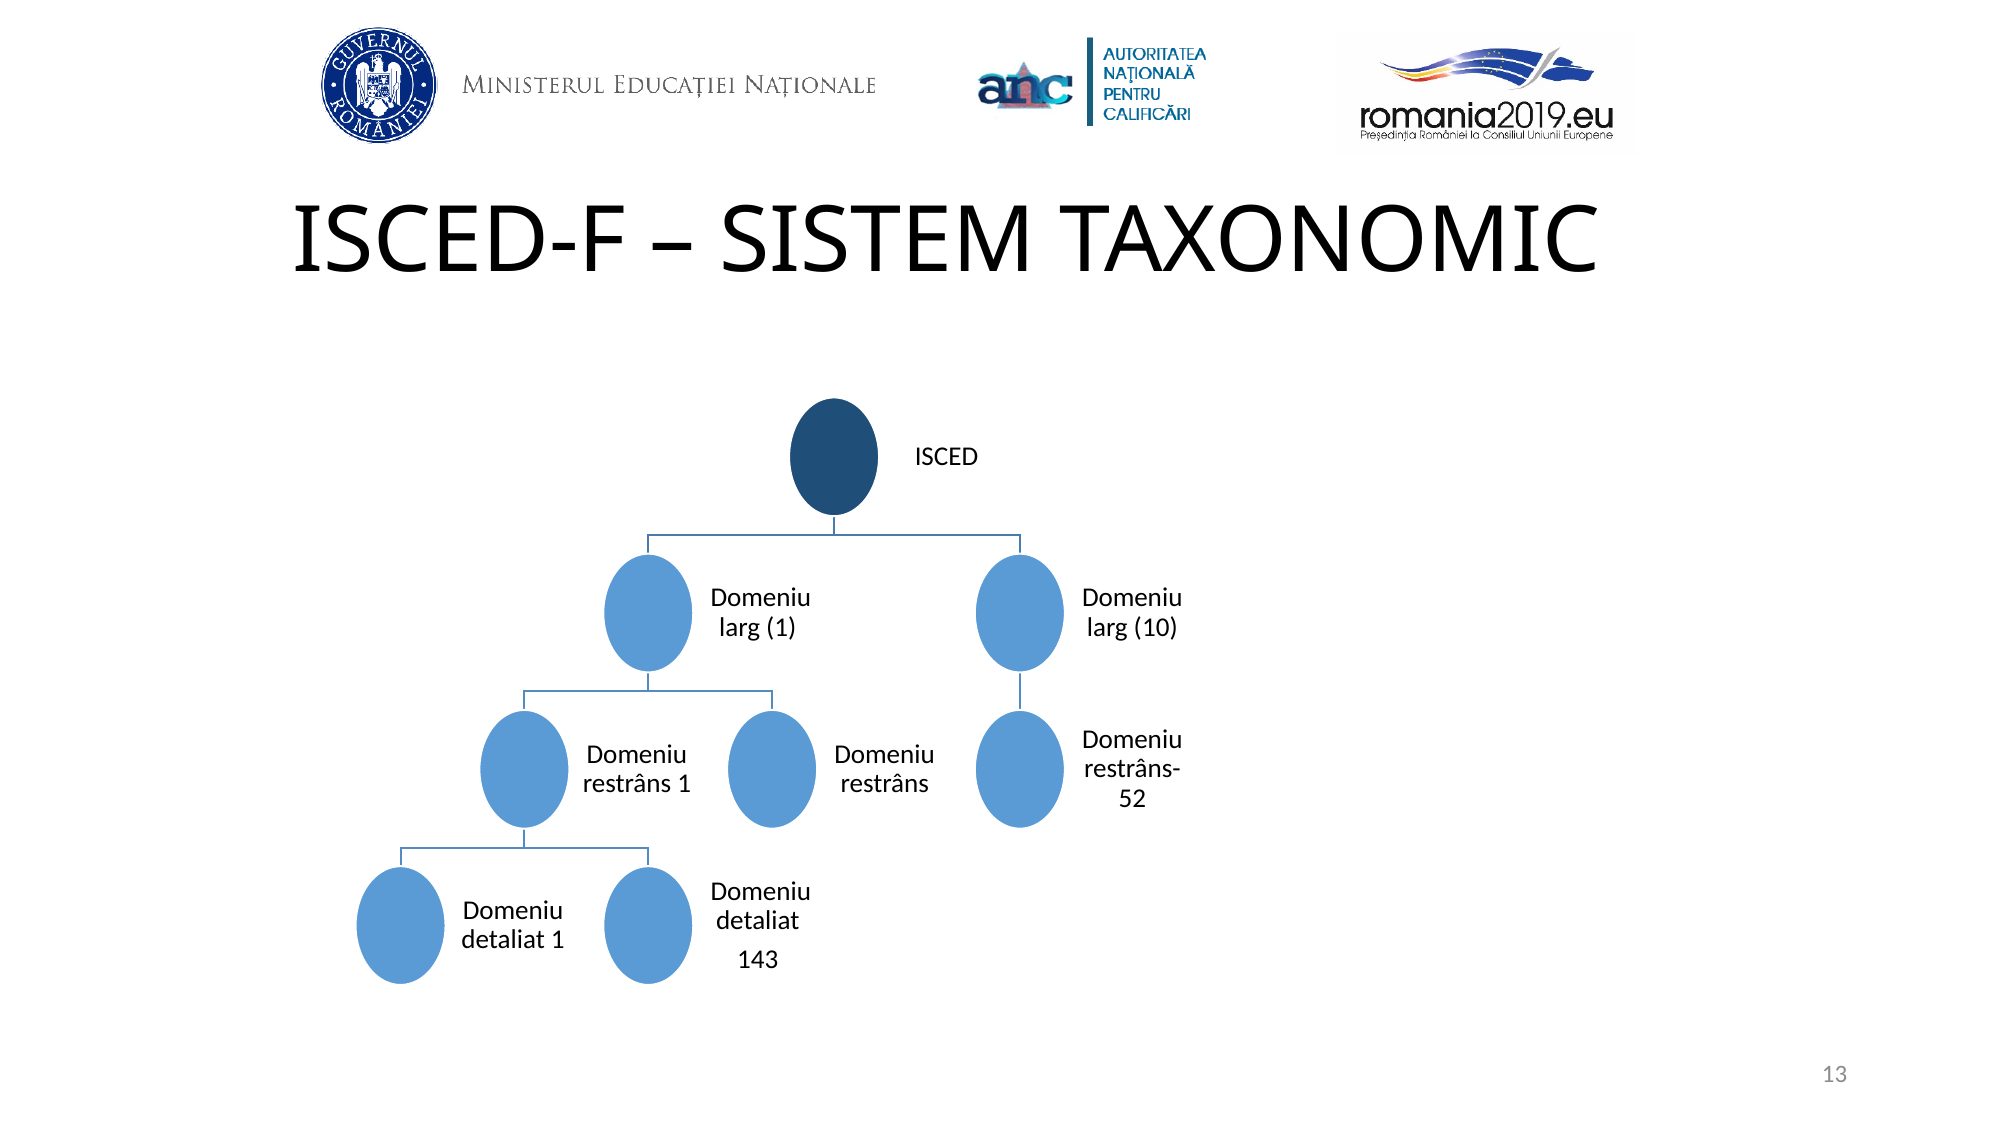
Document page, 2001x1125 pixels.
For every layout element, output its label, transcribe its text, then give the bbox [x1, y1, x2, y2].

picture [1336, 31, 1637, 156]
picture [969, 31, 1217, 138]
slide_number 13 [1412, 1042, 1863, 1103]
title ISCED-F – SISTEM TAXONOMIC [236, 163, 1657, 320]
picture [319, 25, 875, 144]
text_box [355, 397, 1200, 986]
